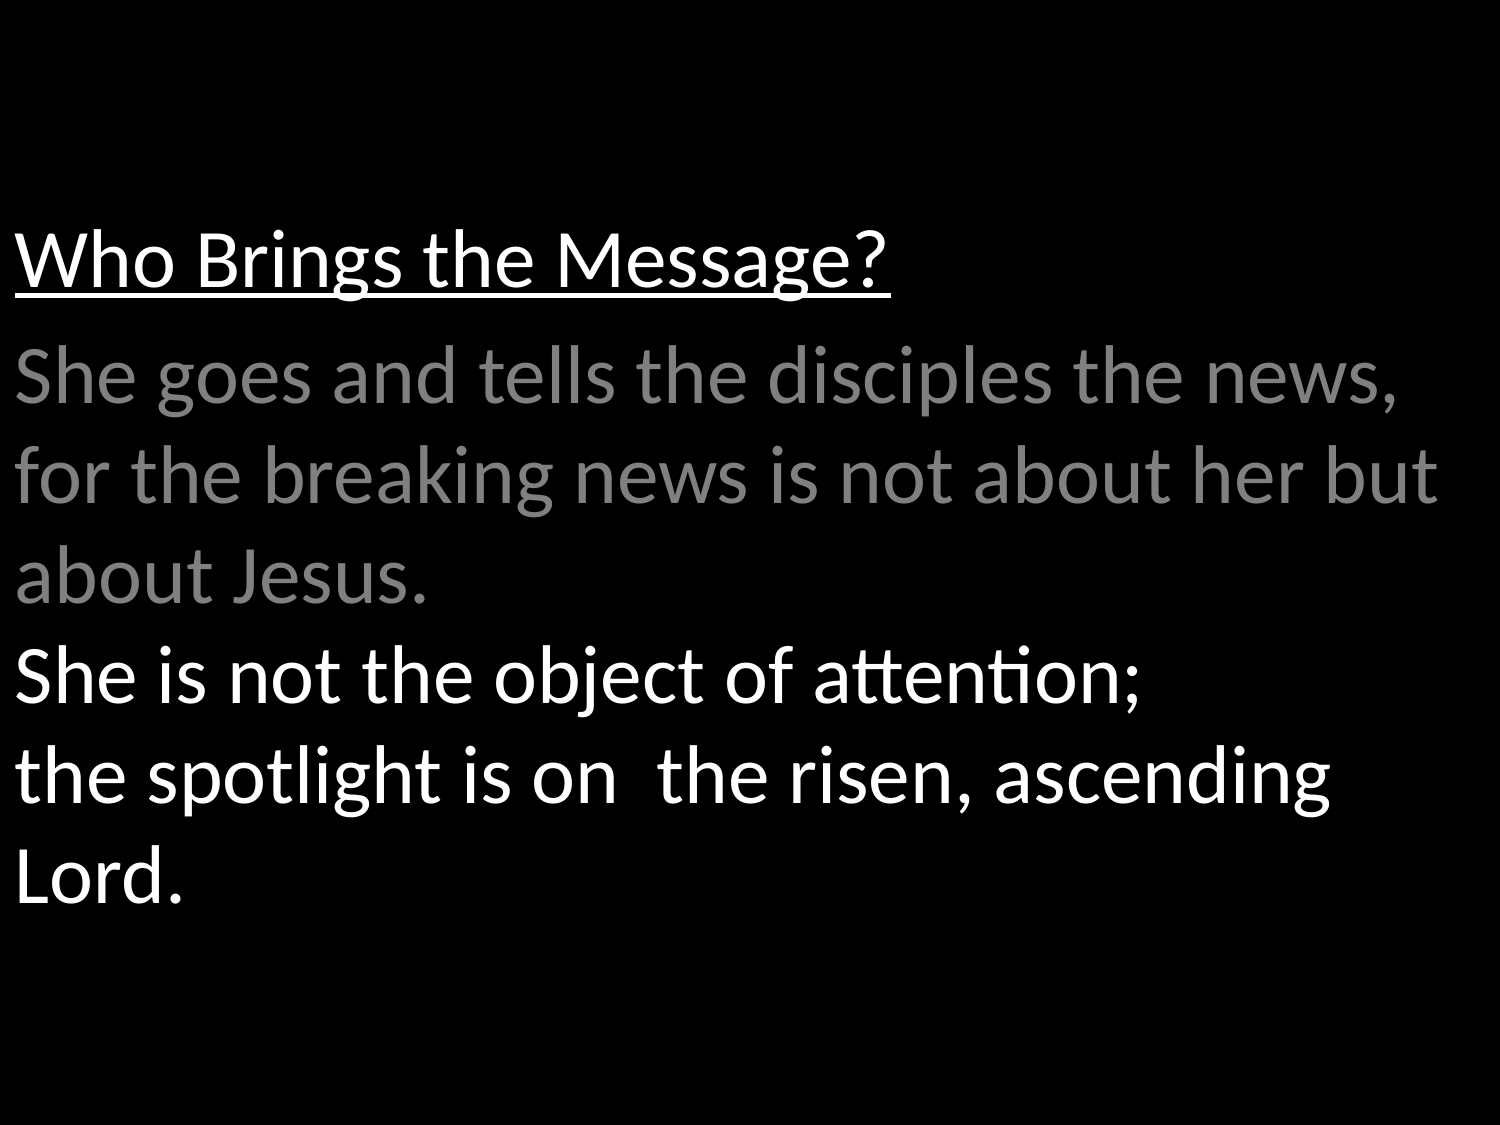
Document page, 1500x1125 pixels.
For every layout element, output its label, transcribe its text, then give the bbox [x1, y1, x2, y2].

text_box Who Brings the Message? [0, 196, 1500, 312]
text_box She goes and tells the disciples the news, for the breaking news is not about her but about Jesus. She is not the object of attention; the spotlight is on the risen, ascending Lord. [0, 312, 1500, 928]
